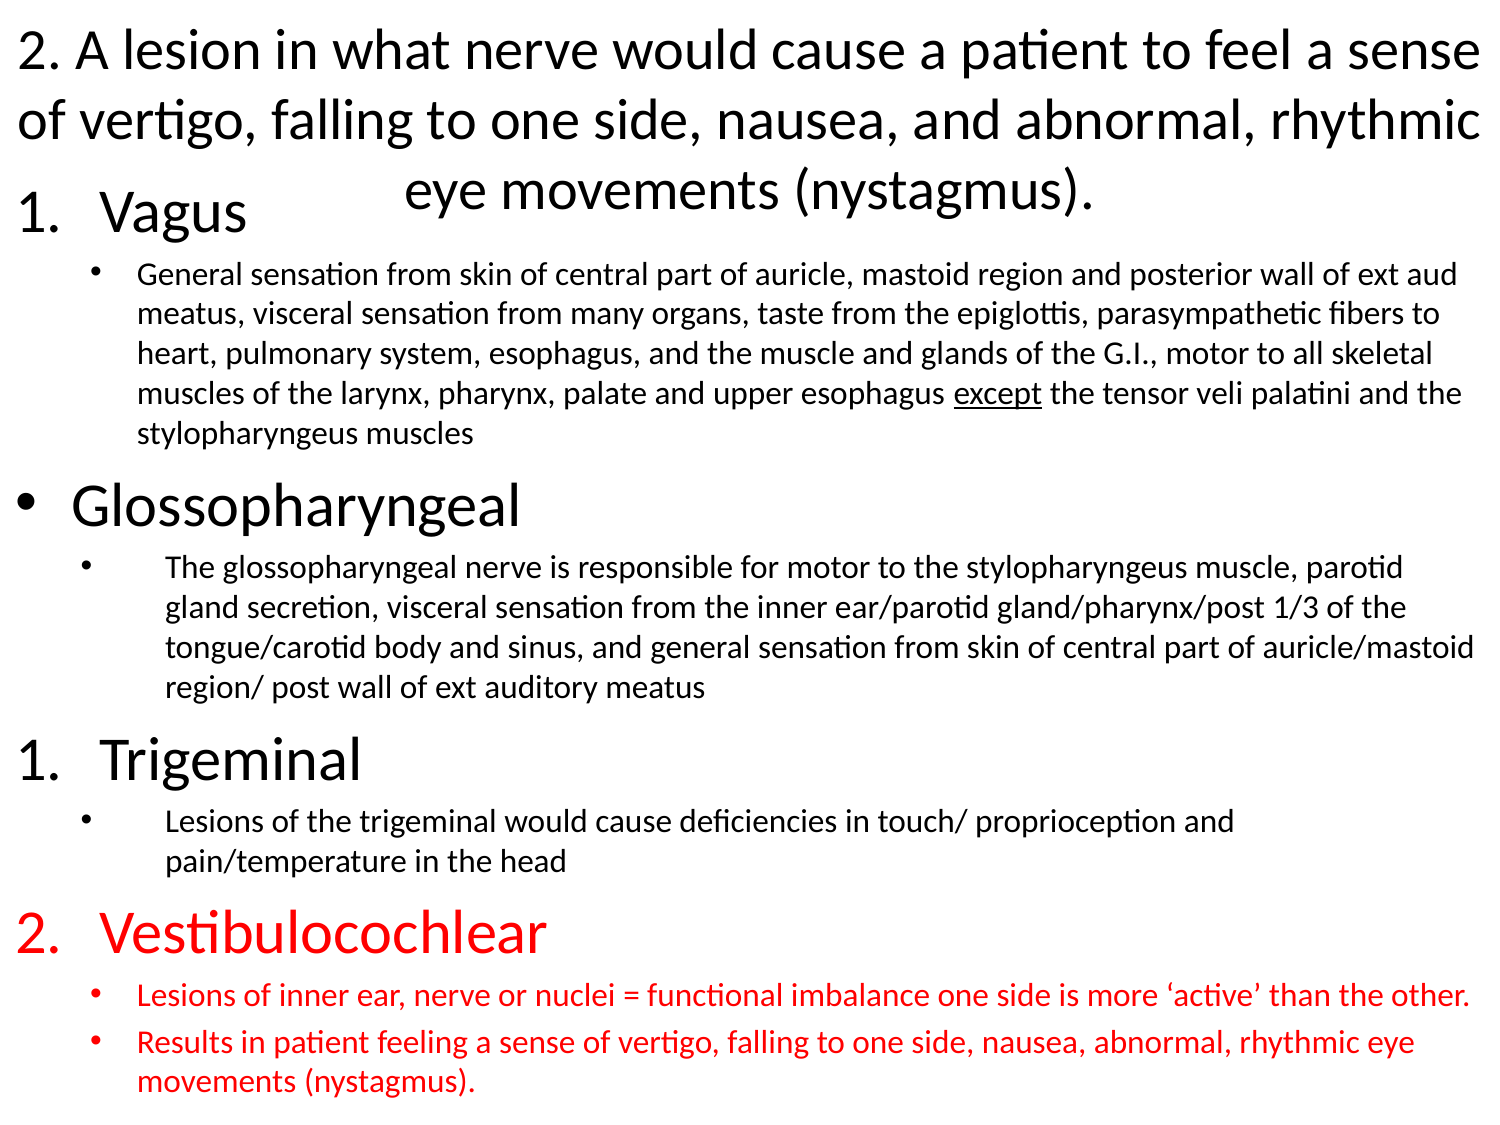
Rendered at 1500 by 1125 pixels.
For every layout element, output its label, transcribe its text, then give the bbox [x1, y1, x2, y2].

list Vagus General sensation from skin of central part of auricle, mastoid region and posterior wall of ext aud meatus, visceral sensation from many organs, taste from the epiglottis, parasympathetic fibers to heart, pulmonary system, esophagus, and the muscle and glands of the G.I., motor to all skeletal muscles of the larynx, pharynx, palate and upper esophagus except the tensor veli palatini and the stylopharyngeus muscles Glossopharyngeal The glossopharyngeal nerve is responsible for motor to the stylopharyngeus muscle, parotid gland secretion, visceral sensation from the inner ear/parotid gland/pharynx/post 1/3 of the tongue/carotid body and sinus, and general sensation from skin of central part of auricle/mastoid region/ post wall of ext auditory meatus Trigeminal Lesions of the trigeminal would cause deficiencies in touch/ proprioception and pain/temperature in the head Vestibulocochlear Lesions of inner ear, nerve or nuclei = functional imbalance one side is more ‘active’ than the other. Results in patient feeling a sense of vertigo, falling to one side, nausea, abnormal, rhythmic eye movements (nystagmus). [0, 162, 1500, 1038]
title 2. A lesion in what nerve would cause a patient to feel a sense of vertigo, falling to one side, nausea, and abnormal, rhythmic eye movements (nystagmus). [0, 0, 1500, 162]
